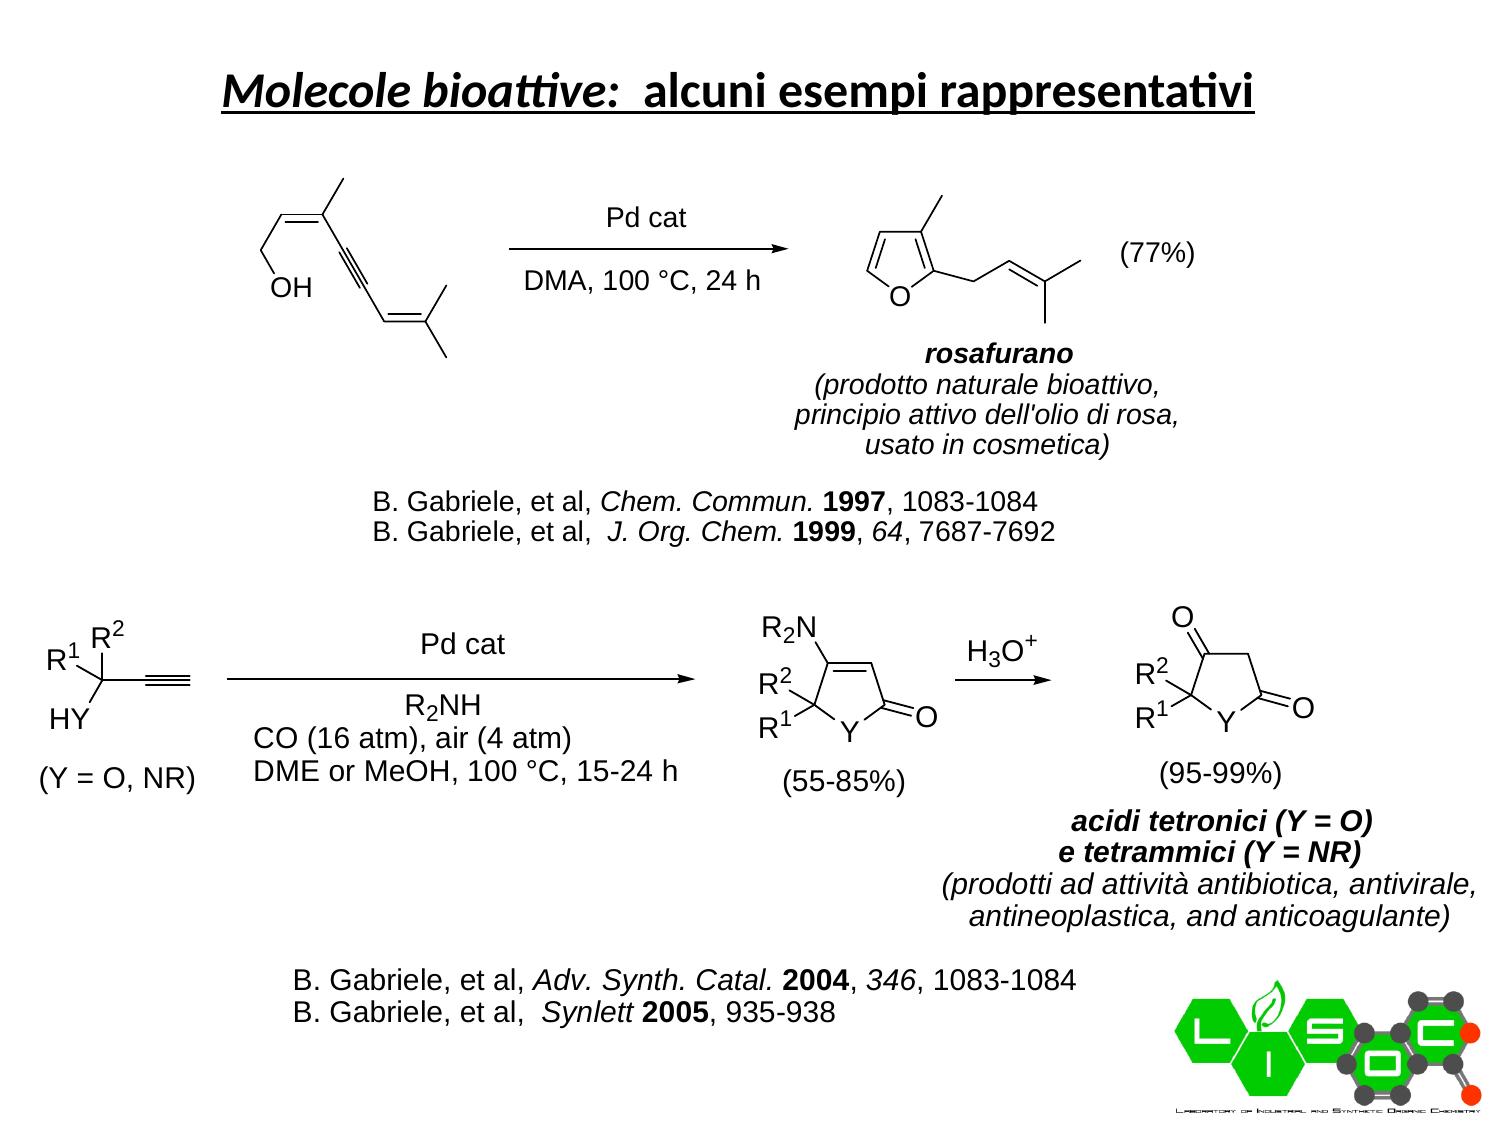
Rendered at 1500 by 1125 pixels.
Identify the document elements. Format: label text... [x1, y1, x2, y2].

text_box Molecole bioattive: alcuni esempi rappresentativi [206, 50, 1341, 125]
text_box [31, 597, 1493, 1036]
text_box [253, 172, 1202, 554]
picture [1172, 979, 1483, 1118]
